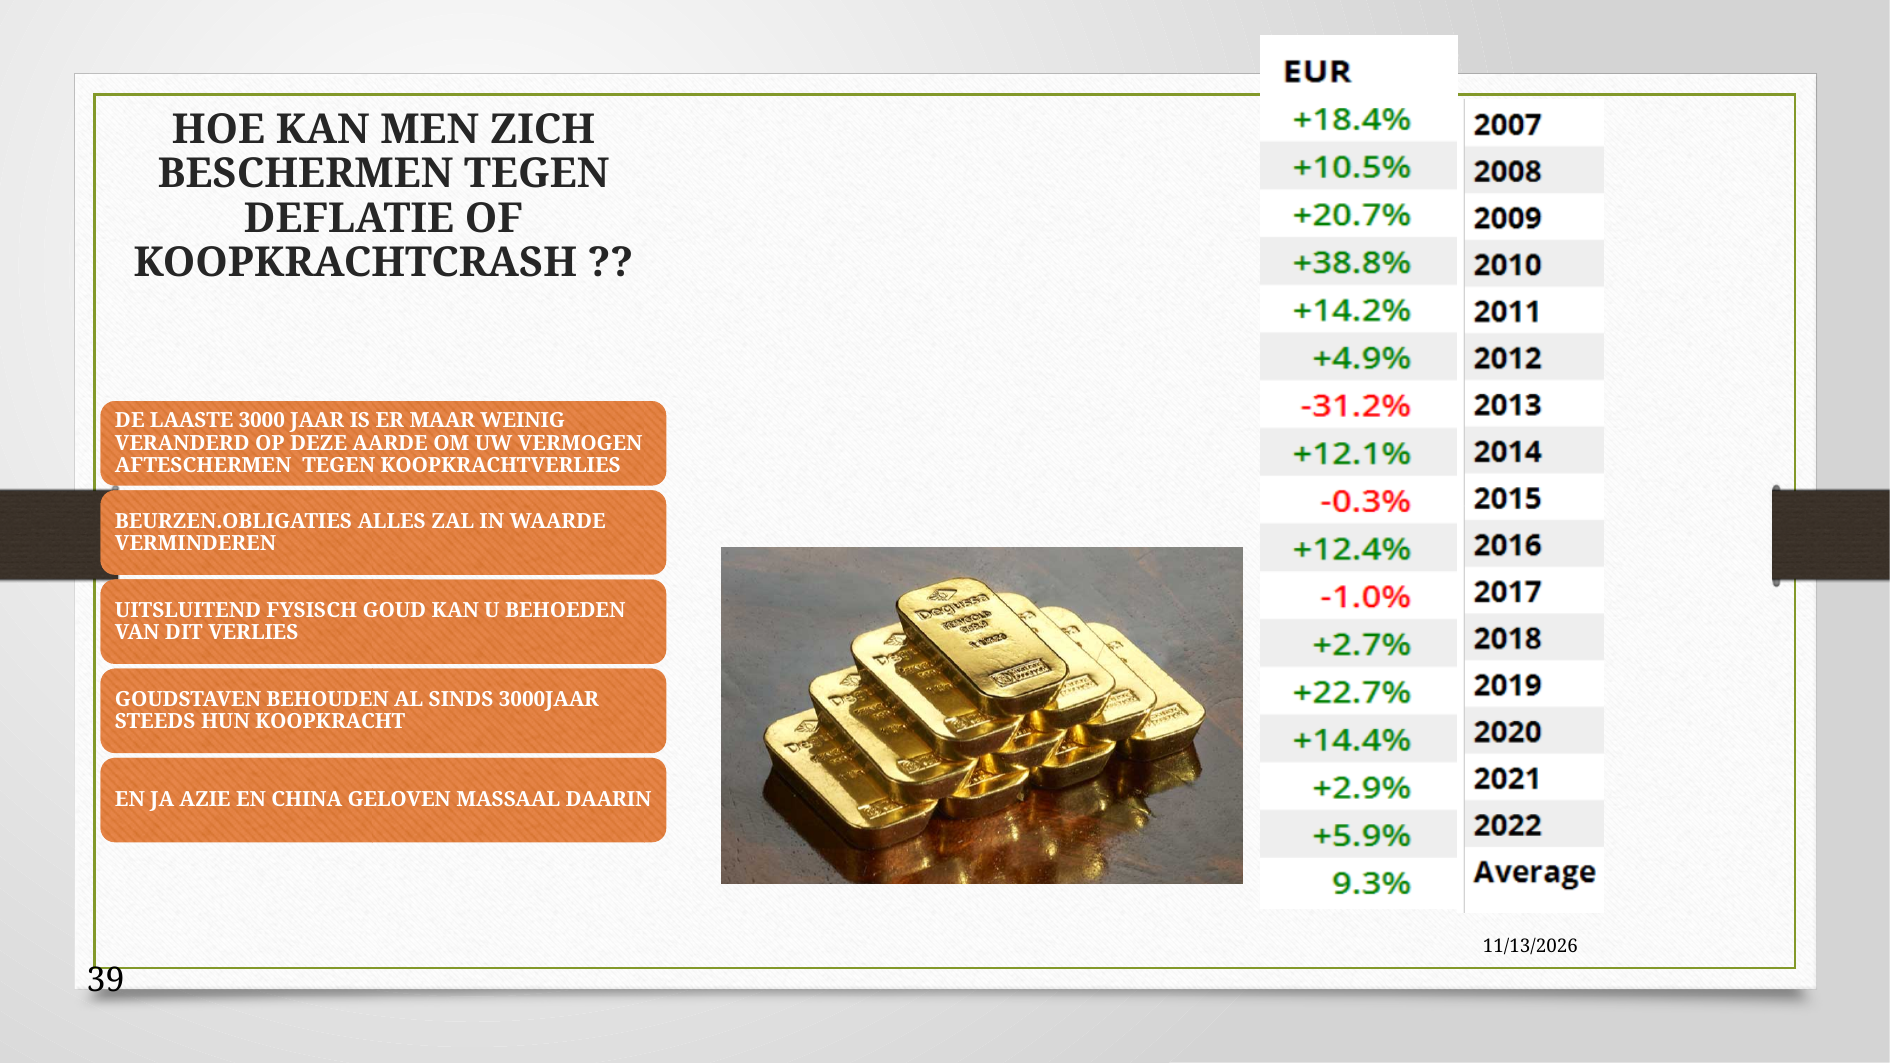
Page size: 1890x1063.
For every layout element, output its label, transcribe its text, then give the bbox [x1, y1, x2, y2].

slide_number 39 [18, 950, 140, 1007]
title HOE KAN MEN ZICH BESCHERMEN TEGEN DEFLATIE OF KOOPKRACHTCRASH ?? [100, 99, 667, 296]
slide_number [1344, 924, 1593, 968]
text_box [100, 330, 667, 914]
picture [0, 0, 1890, 1063]
